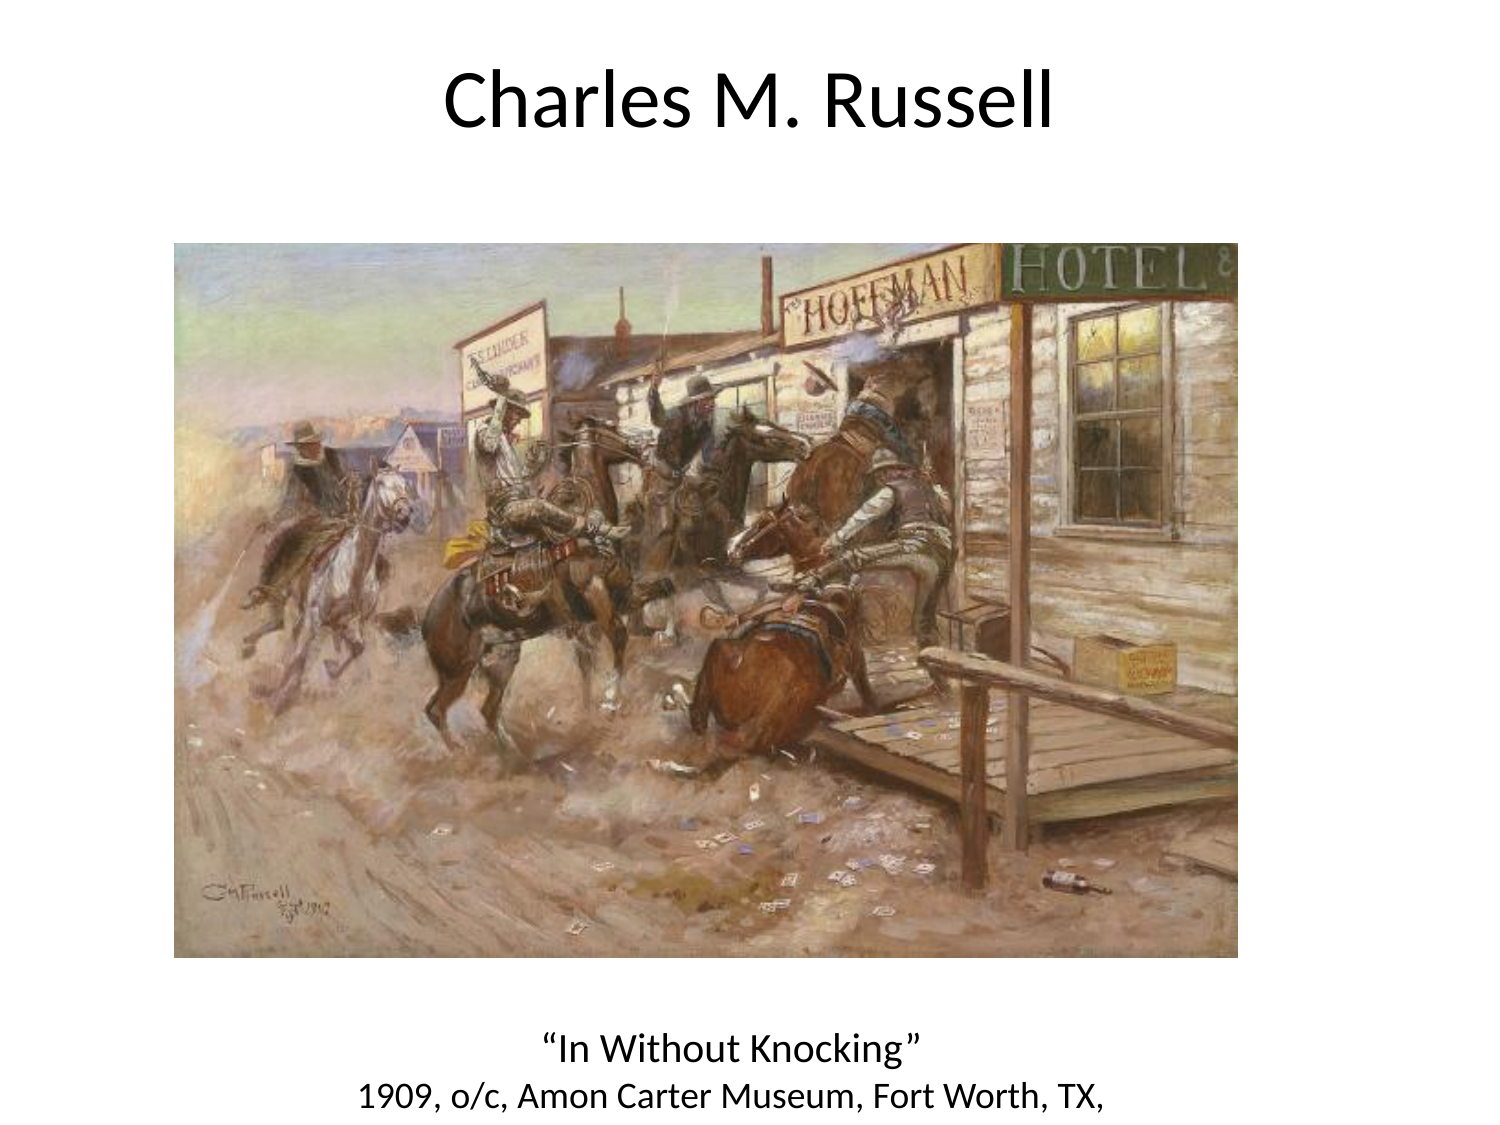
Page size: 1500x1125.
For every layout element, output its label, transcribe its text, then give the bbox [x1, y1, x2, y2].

picture [174, 243, 1238, 959]
text_box “In Without Knocking” 1909, o/c, Amon Carter Museum, Fort Worth, TX, [112, 1013, 1350, 1124]
title Charles M. Russell [75, 0, 1425, 188]
